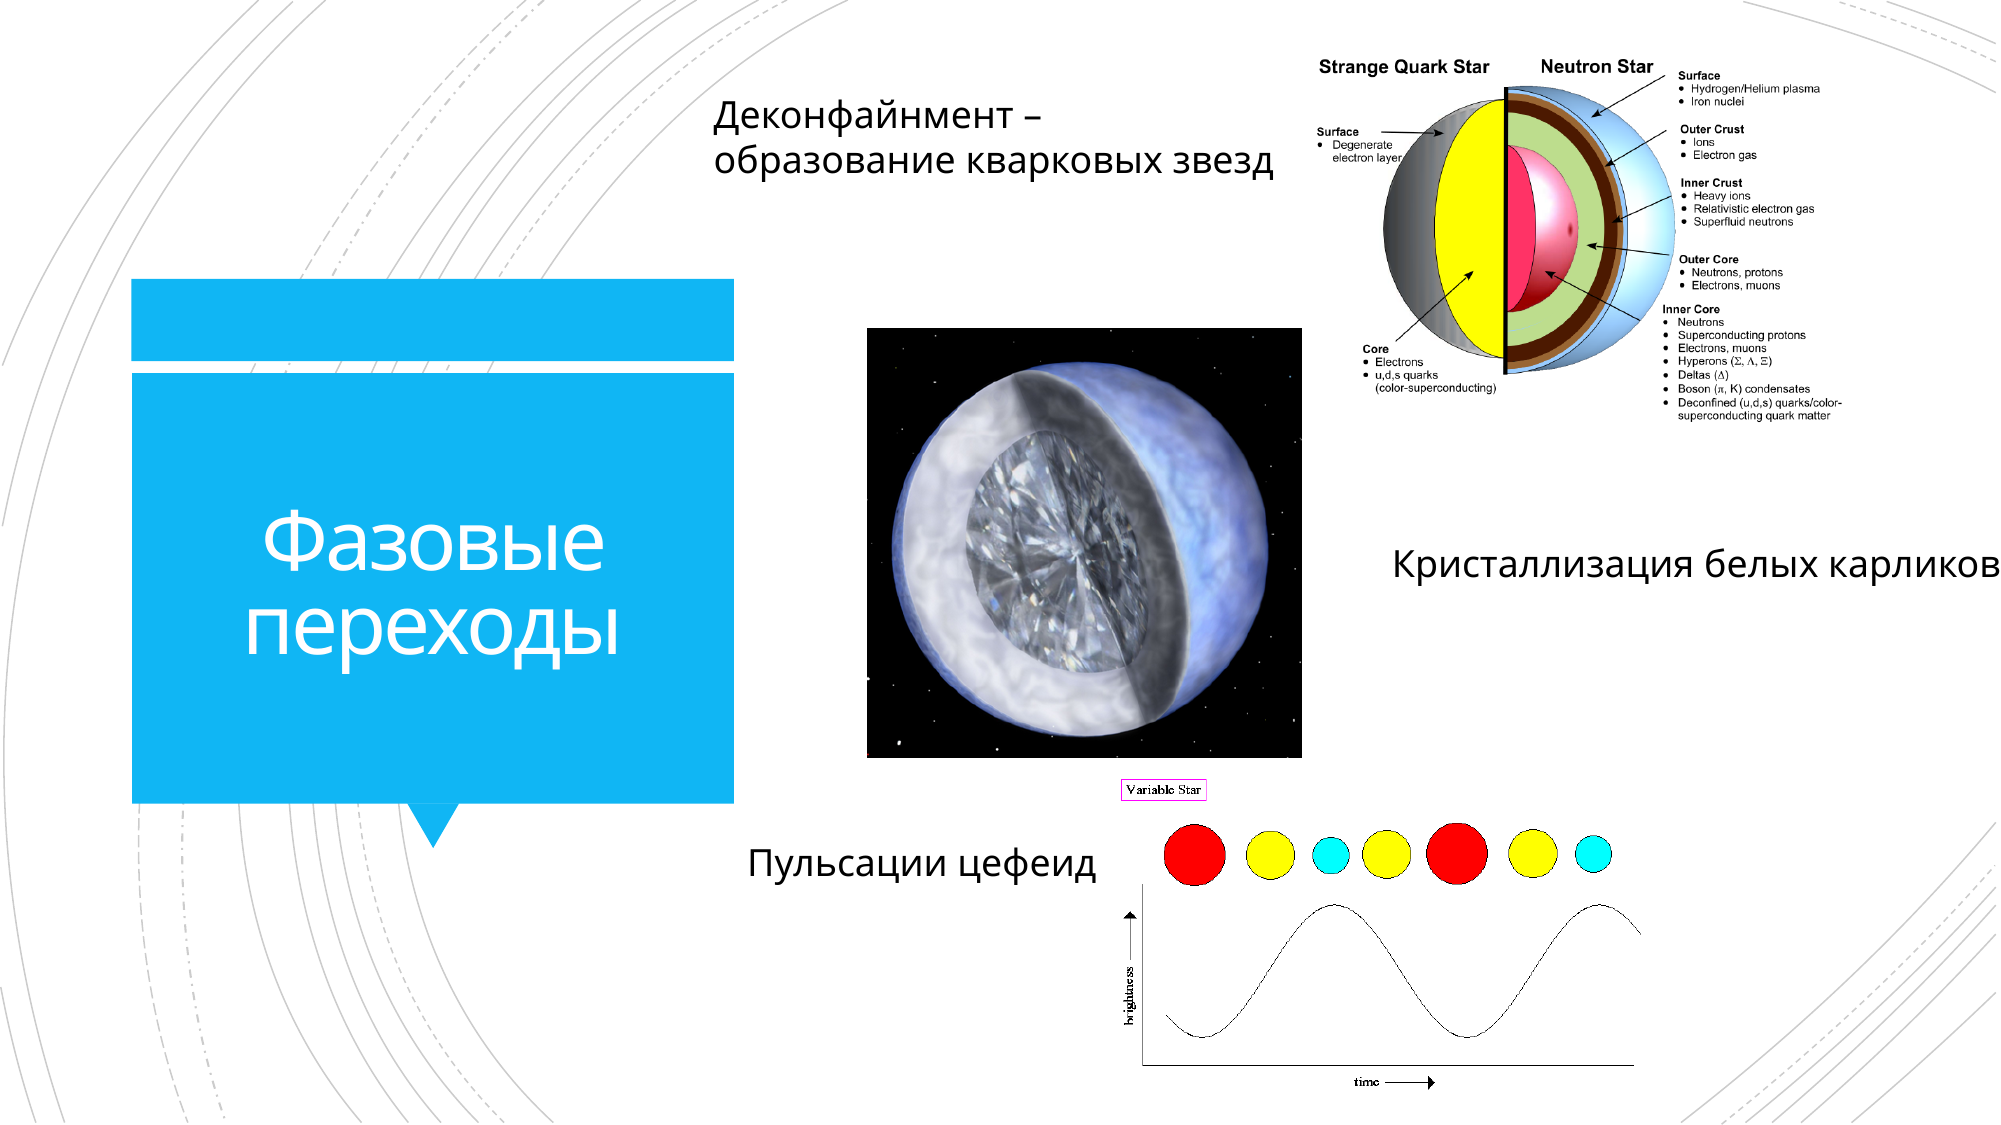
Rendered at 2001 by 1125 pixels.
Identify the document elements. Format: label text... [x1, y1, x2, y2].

picture [1112, 766, 1667, 1108]
text_box Кристаллизация белых карликов [1377, 532, 2000, 592]
title Фазовые переходы [145, 385, 721, 789]
picture [1305, 44, 1855, 446]
text_box Деконфайнмент – образование кварковых звезд [699, 83, 1290, 189]
text_box Пульсации цефеид [732, 831, 1112, 891]
picture [867, 328, 1302, 758]
